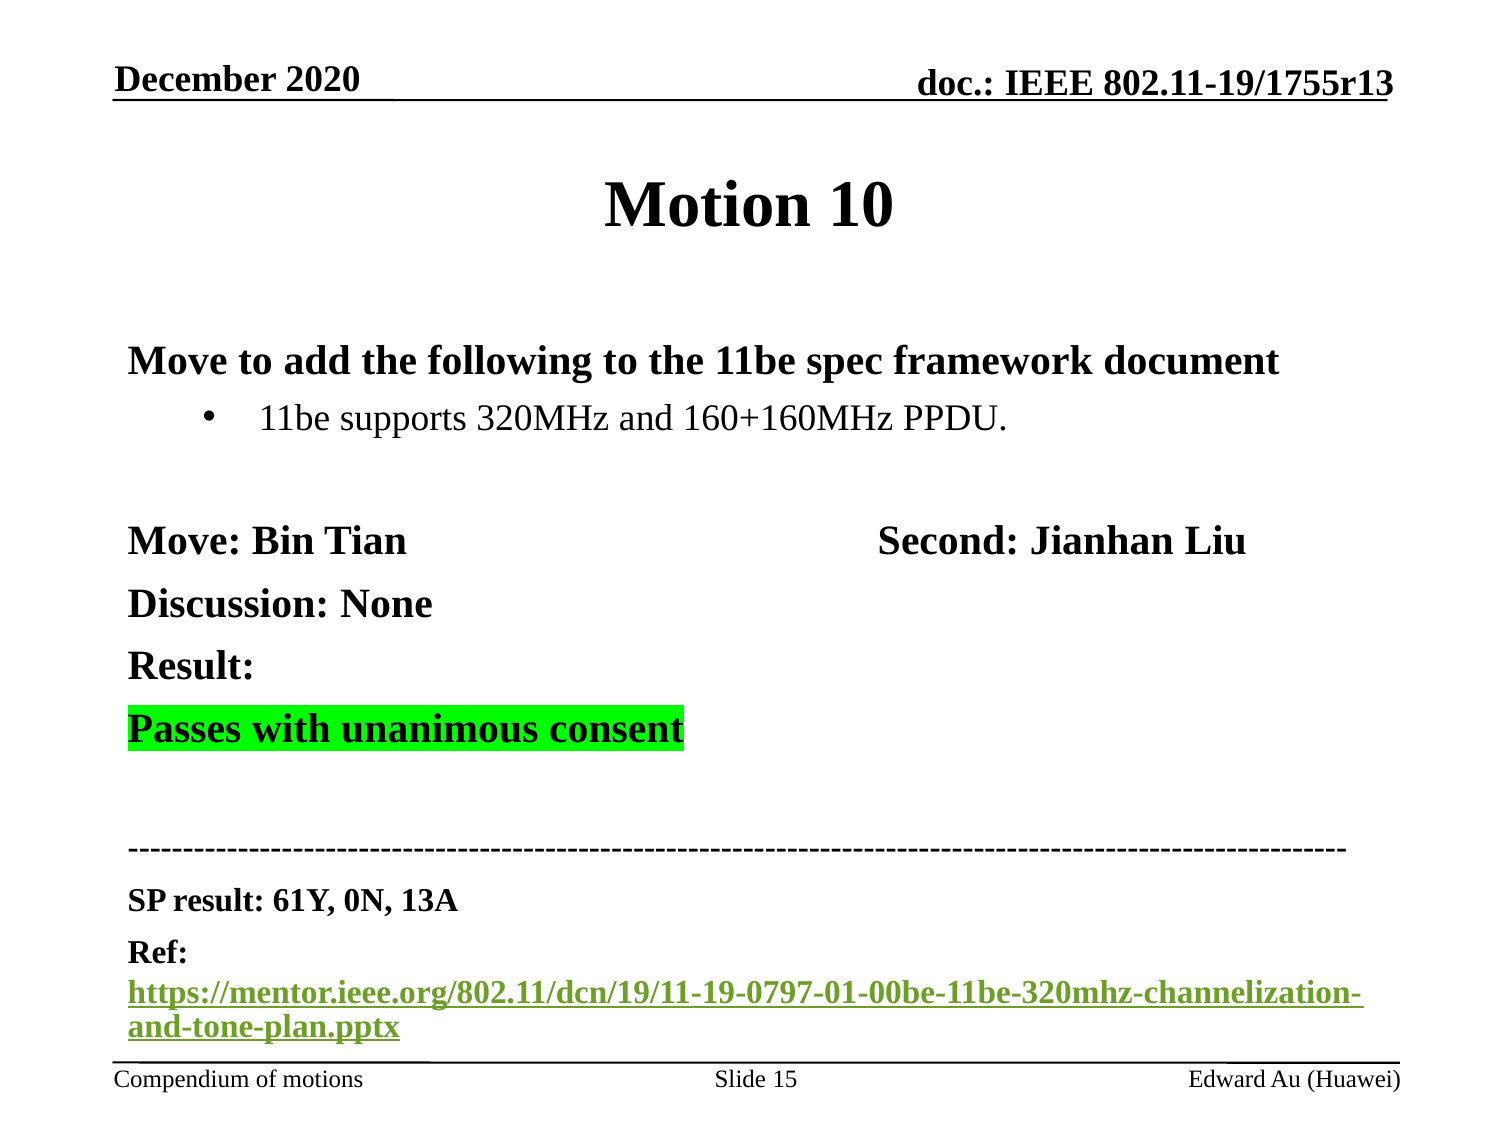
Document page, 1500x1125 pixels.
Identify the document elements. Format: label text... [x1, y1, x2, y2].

list Move to add the following to the 11be spec framework document 11be supports 320MHz and 160+160MHz PPDU. Move: Bin Tian Second: Jianhan Liu Discussion: None Result: Passes with unanimous consent --------------------------------------------------------------------------------------------------------------- SP result: 61Y, 0N, 13A Ref: https://mentor.ieee.org/802.11/dcn/19/11-19-0797-01-00be-11be-320mhz-channelization-and-tone-plan.pptx [112, 324, 1388, 1051]
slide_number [114, 54, 423, 100]
slide_number Slide 15 [712, 1061, 800, 1123]
title Motion 10 [112, 112, 1388, 288]
footer Edward Au (Huawei) [878, 1061, 1402, 1093]
